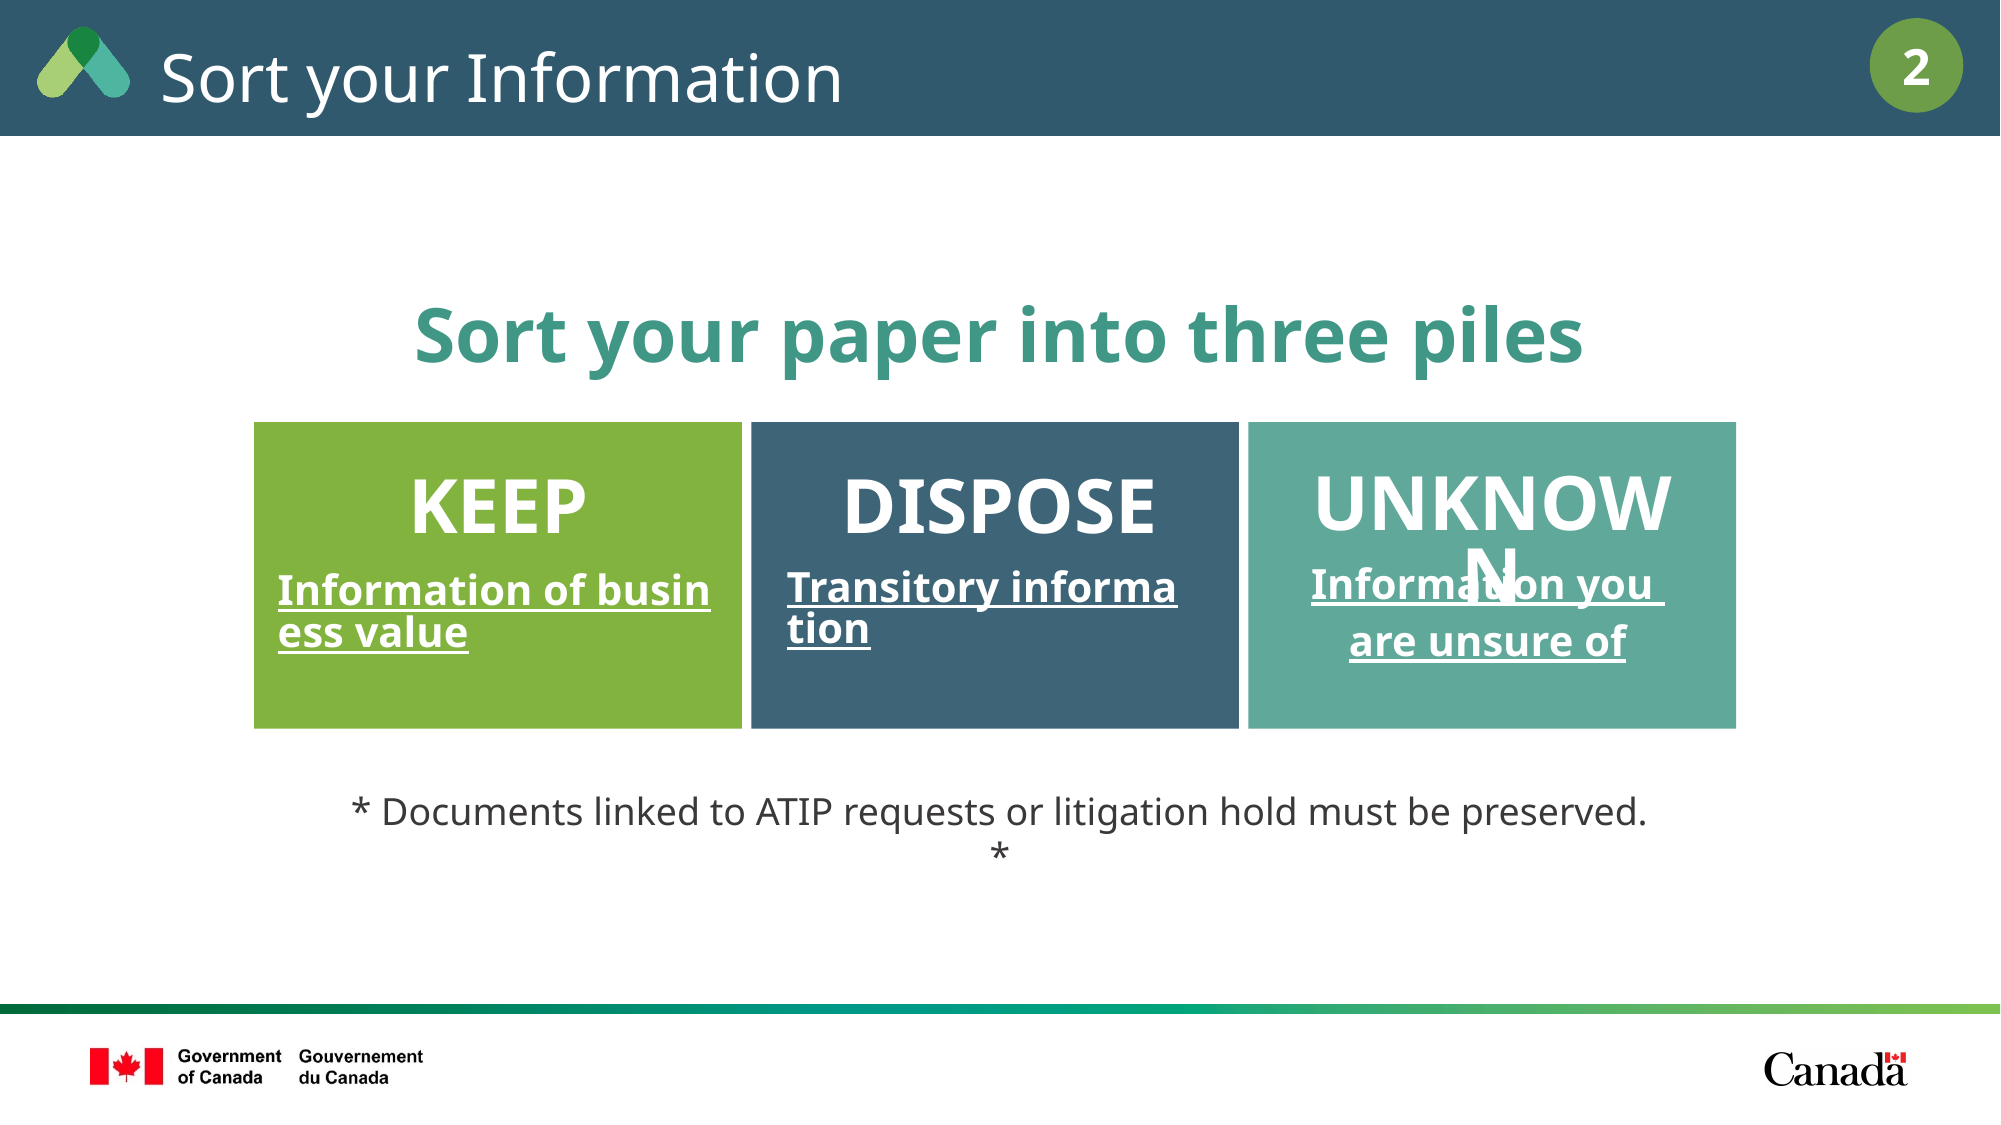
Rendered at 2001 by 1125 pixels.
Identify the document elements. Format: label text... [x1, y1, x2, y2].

text_box Information of business value [262, 556, 733, 629]
picture [1764, 1049, 1911, 1087]
picture [90, 1045, 425, 1087]
picture [36, 26, 131, 108]
title Sort your Information [145, 0, 1606, 125]
text_box [750, 421, 1240, 730]
text_box DISPOSE [813, 468, 1187, 552]
text_box [253, 421, 743, 730]
text_box KEEP [353, 468, 644, 556]
text_box [0, 0, 2000, 137]
text_box Sort your paper into three piles [394, 297, 1606, 385]
text_box * Documents linked to ATIP requests or litigation hold must be preserved. * [322, 780, 1678, 885]
text_box 2 [1868, 17, 1965, 114]
text_box Information you are unsure of [1245, 550, 1731, 679]
text_box UNKNOWN [1268, 465, 1717, 550]
text_box [1247, 421, 1737, 730]
picture [0, 1004, 2001, 1014]
text_box Transitory information [771, 552, 1194, 625]
